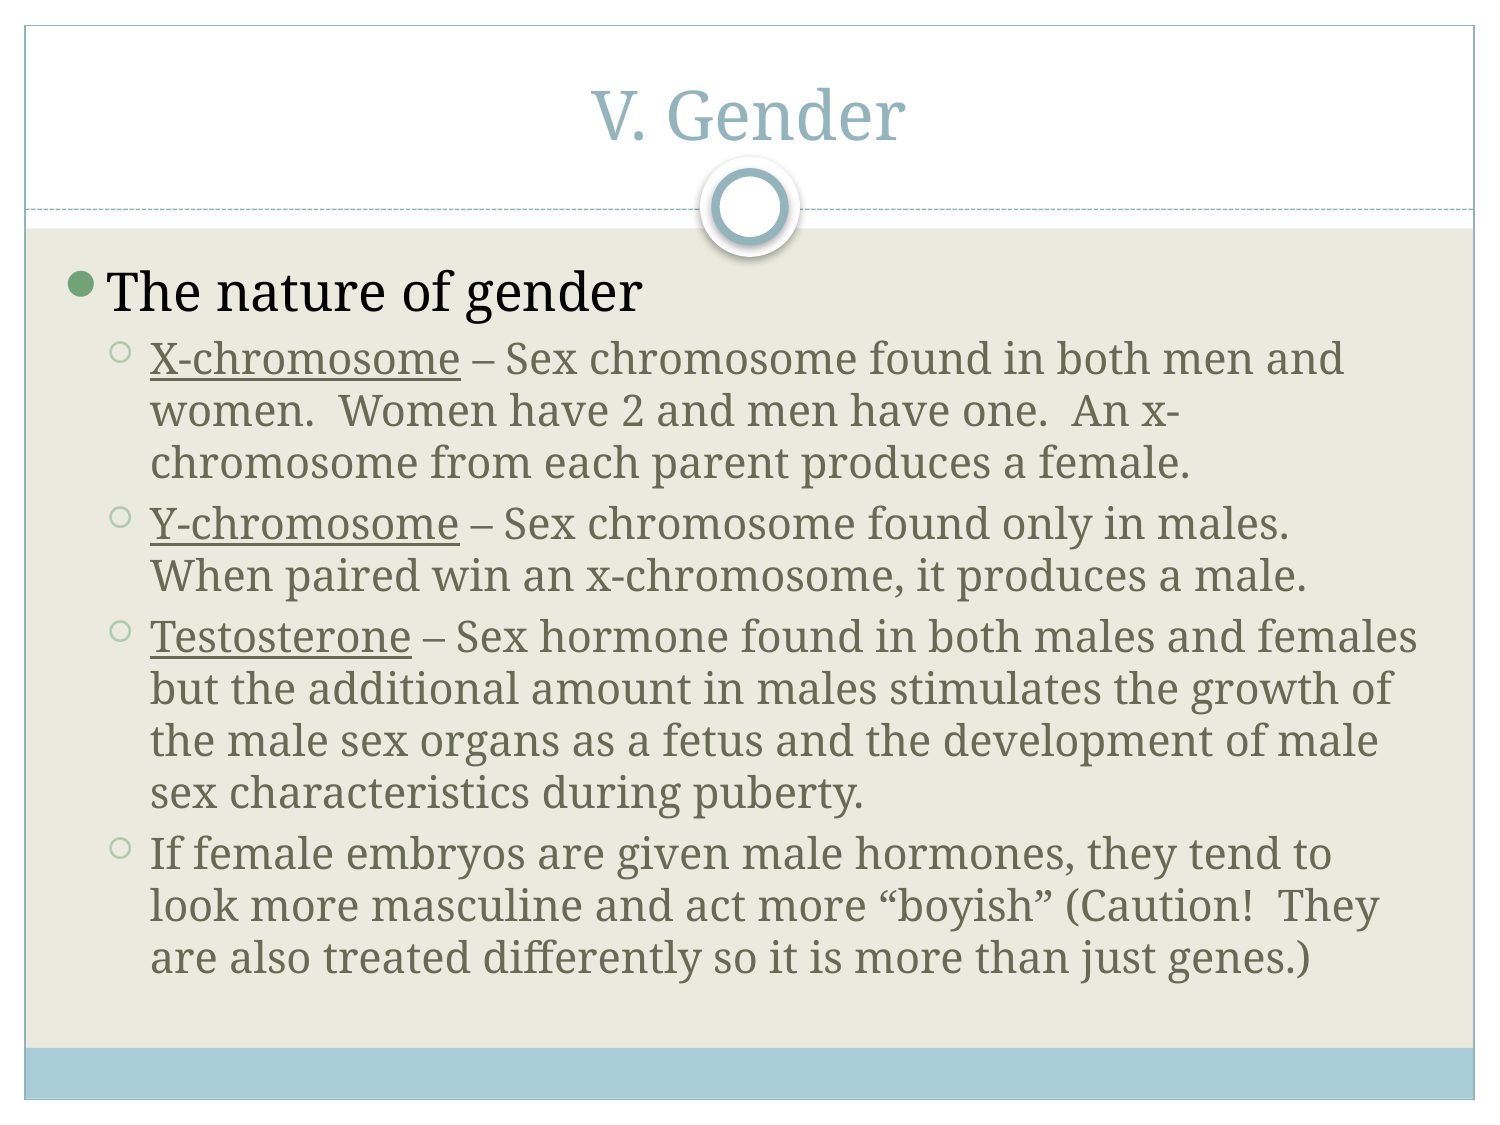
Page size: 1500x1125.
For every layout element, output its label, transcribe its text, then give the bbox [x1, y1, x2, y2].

title V. Gender [49, 37, 1450, 162]
list The nature of gender X-chromosome – Sex chromosome found in both men and women. Women have 2 and men have one. An x-chromosome from each parent produces a female. Y-chromosome – Sex chromosome found only in males. When paired win an x-chromosome, it produces a male. Testosterone – Sex hormone found in both males and females but the additional amount in males stimulates the growth of the male sex organs as a fetus and the development of male sex characteristics during puberty. If female embryos are given male hormones, they tend to look more masculine and act more “boyish” (Caution! They are also treated differently so it is more than just genes.) [49, 250, 1445, 1001]
